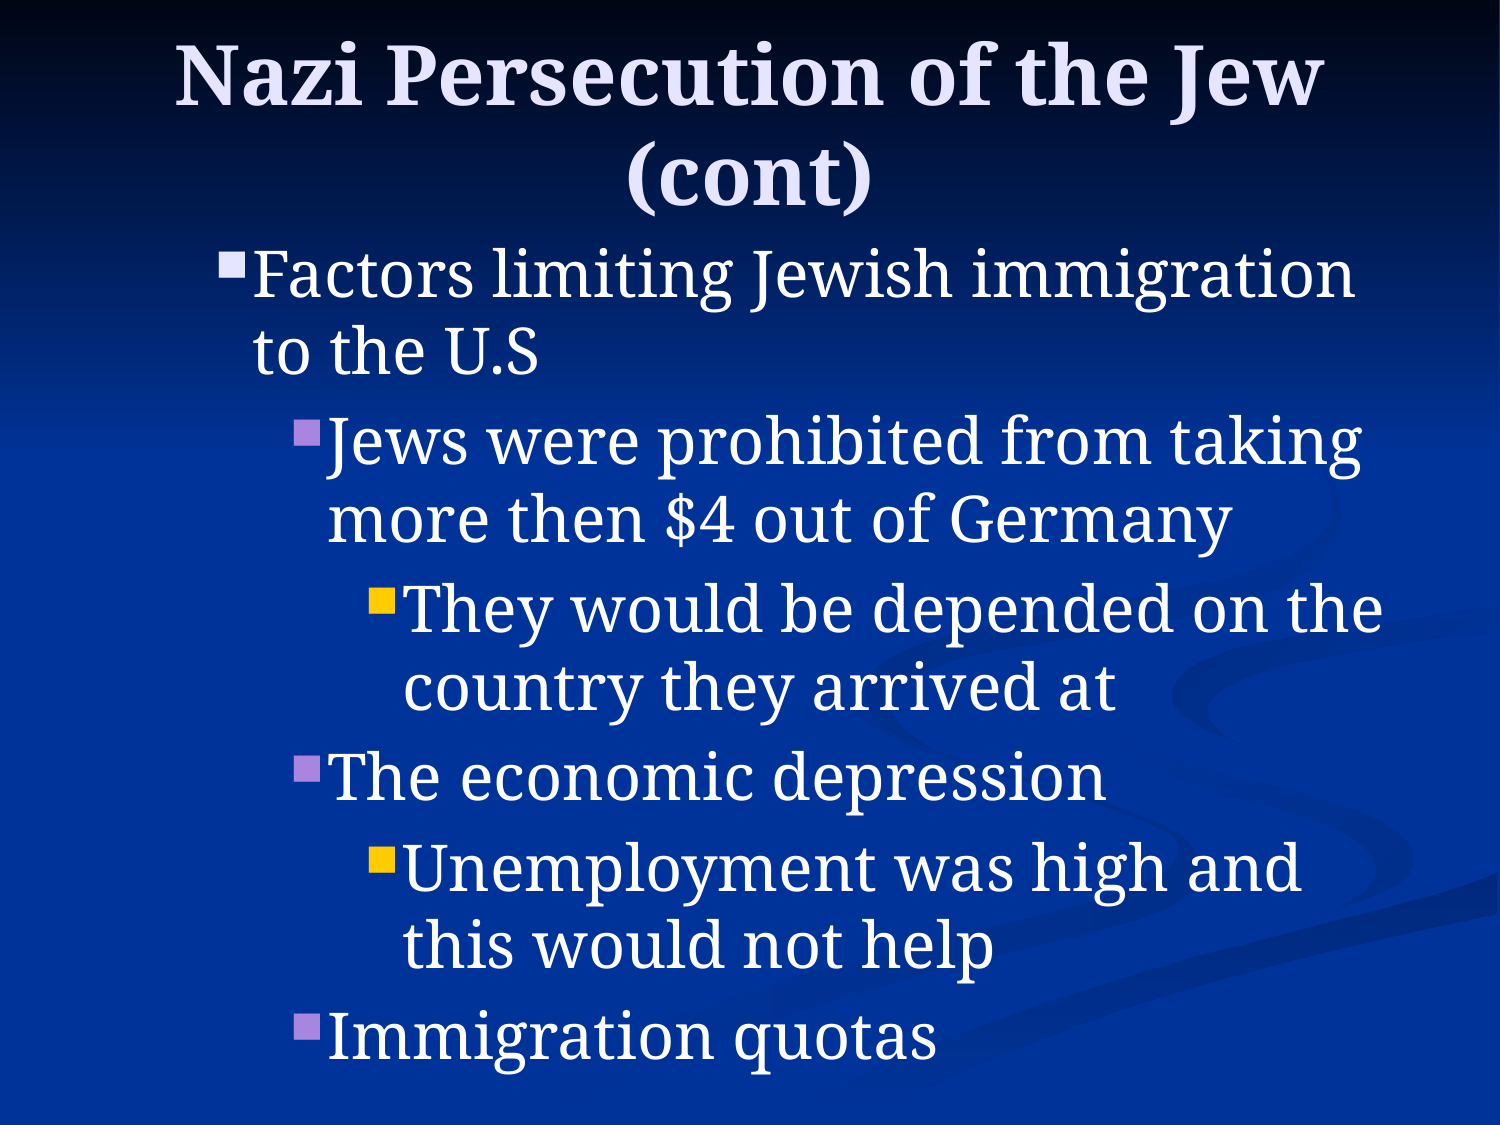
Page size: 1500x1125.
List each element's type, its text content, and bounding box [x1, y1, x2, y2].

list Factors limiting Jewish immigration to the U.S Jews were prohibited from taking more then $4 out of Germany They would be depended on the country they arrived at The economic depression Unemployment was high and this would not help Immigration quotas [49, 224, 1426, 1101]
title Nazi Persecution of the Jew (cont) [74, 44, 1426, 201]
